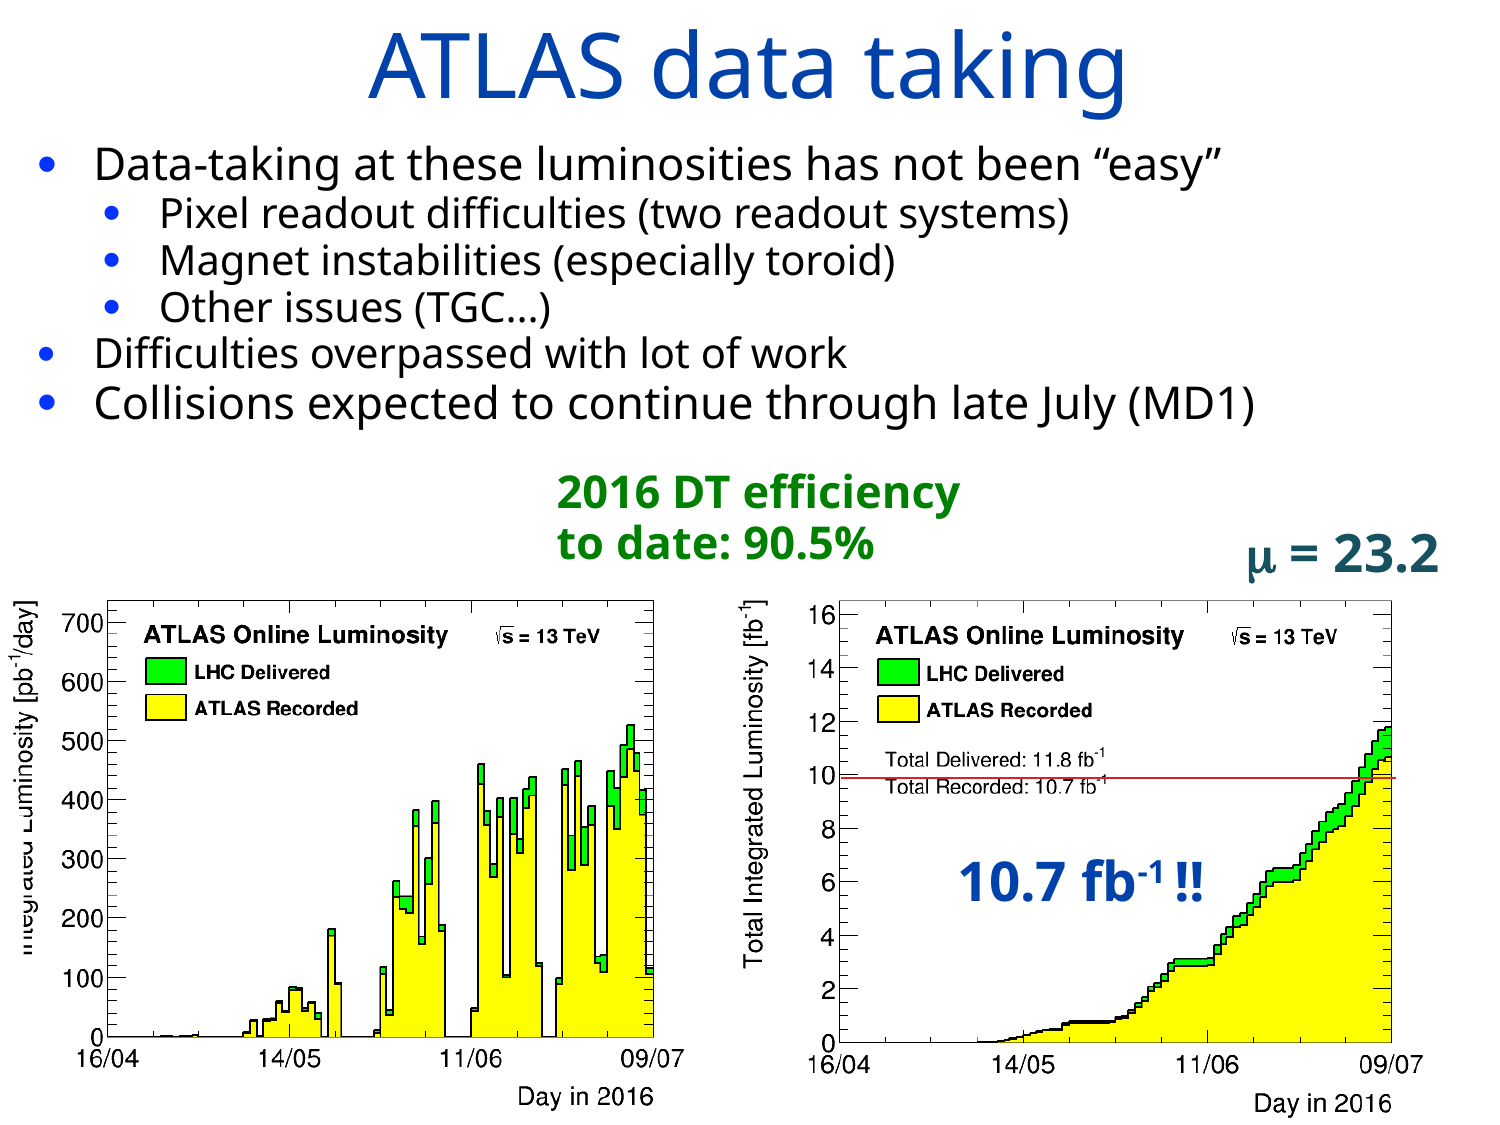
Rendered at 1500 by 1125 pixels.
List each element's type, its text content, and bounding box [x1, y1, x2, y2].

picture [1, 573, 1499, 1125]
text_box ATLAS data taking [0, 11, 1500, 125]
text_box 2016 DT efficiency to date: 90.5% [541, 460, 976, 573]
text_box m = 23.2 [1230, 517, 1455, 573]
text_box Data-taking at these luminosities has not been “easy” Pixel readout difficulties (two readout systems) Magnet instabilities (especially toroid) Other issues (TGC...) Difficulties overpassed with lot of work Collisions expected to continue through late July (MD1) [0, 131, 1500, 438]
